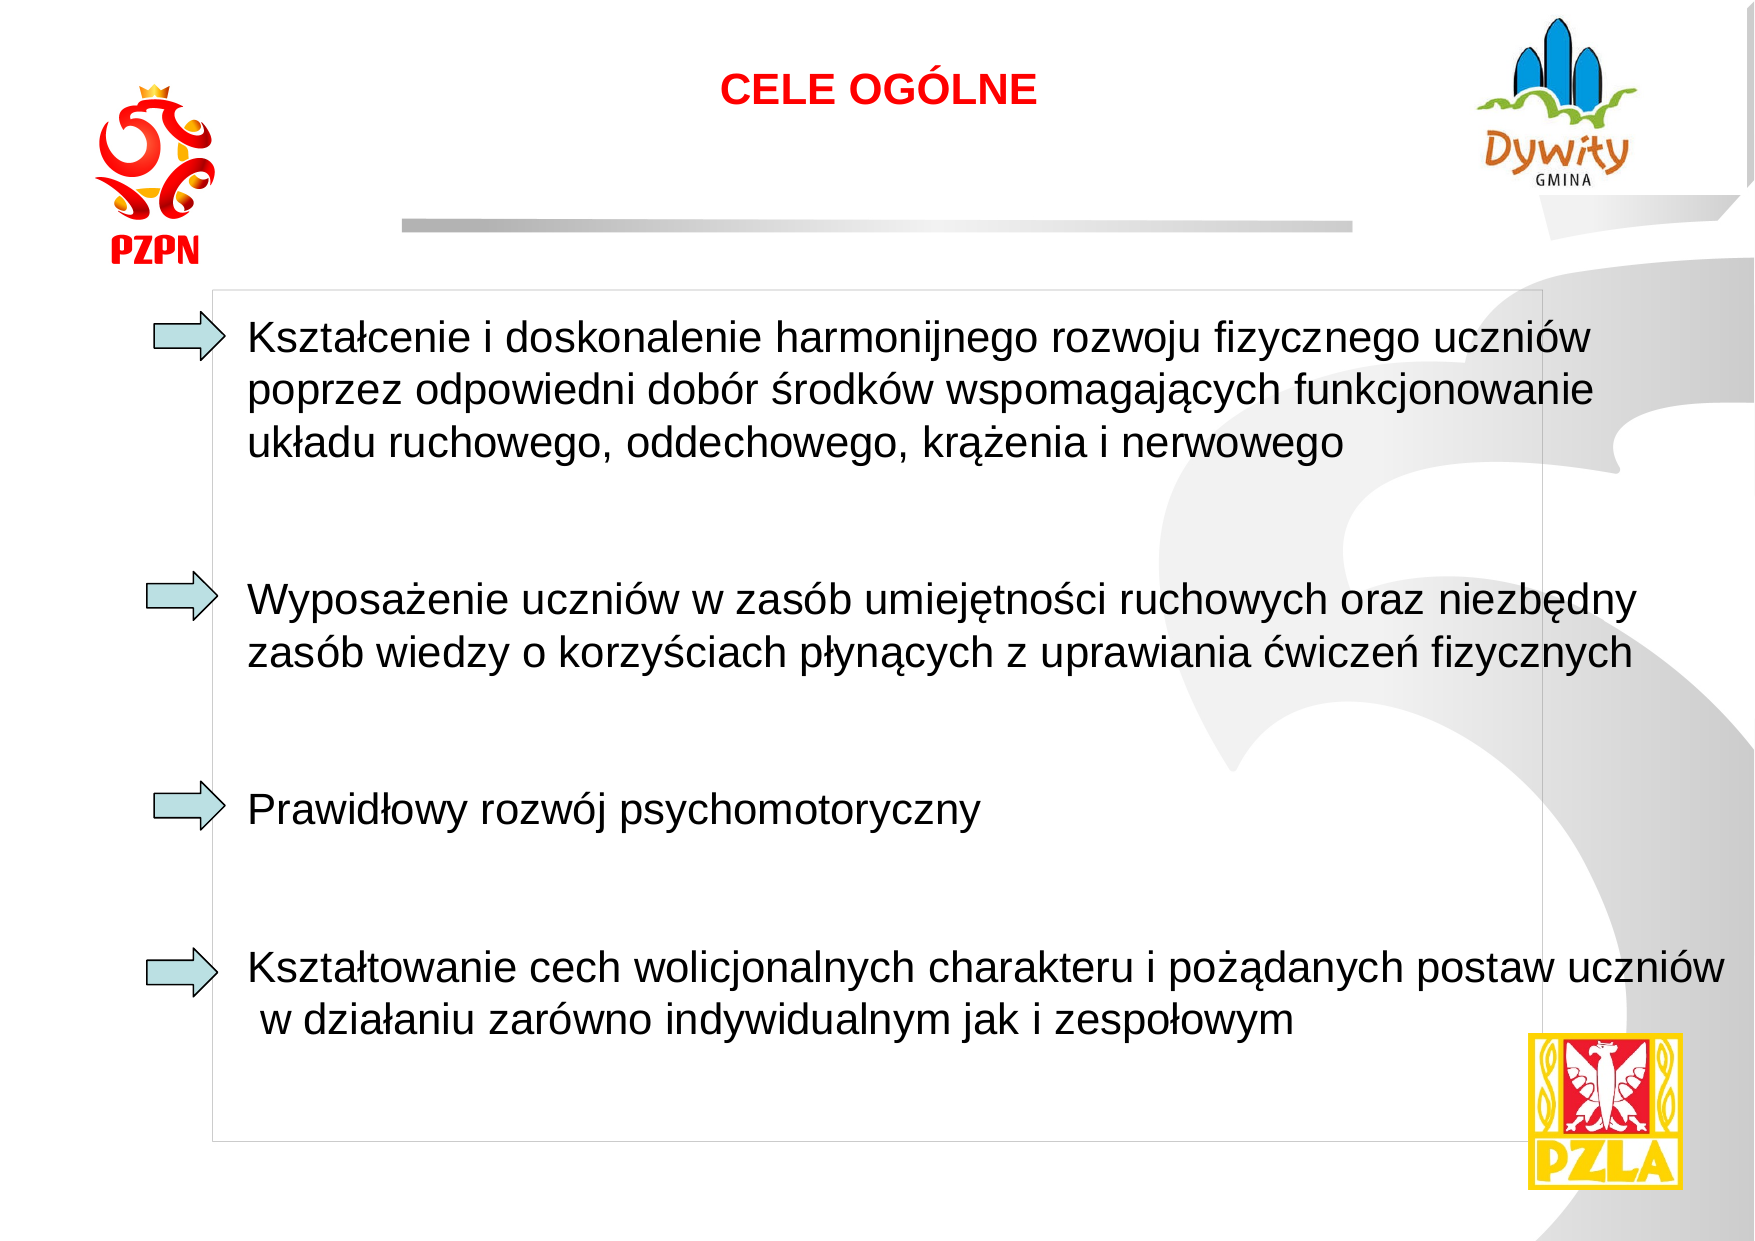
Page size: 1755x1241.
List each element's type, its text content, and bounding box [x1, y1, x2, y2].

text_box [146, 948, 218, 997]
picture [0, 0, 1755, 1241]
text_box CELE OGÓLNE [704, 53, 1066, 121]
text_box [154, 781, 226, 830]
text_box [154, 311, 226, 361]
text_box [146, 571, 218, 621]
text_box Kształcenie i doskonalenie harmonijnego rozwoju fizycznego uczniów poprzez odpowiedni dobór środków wspomagających funkcjonowanie układu ruchowego, oddechowego, krążenia i nerwowego Wyposażenie uczniów w zasób umiejętności ruchowych oraz niezbędny zasób wiedzy o korzyściach płynących z uprawiania ćwiczeń fizycznych Prawidłowy rozwój psychomotoryczny Kształtowanie cech wolicjonalnych charakteru i pożądanych postaw uczniów w działaniu zarówno indywidualnym jak i zespołowym [232, 301, 1742, 1104]
